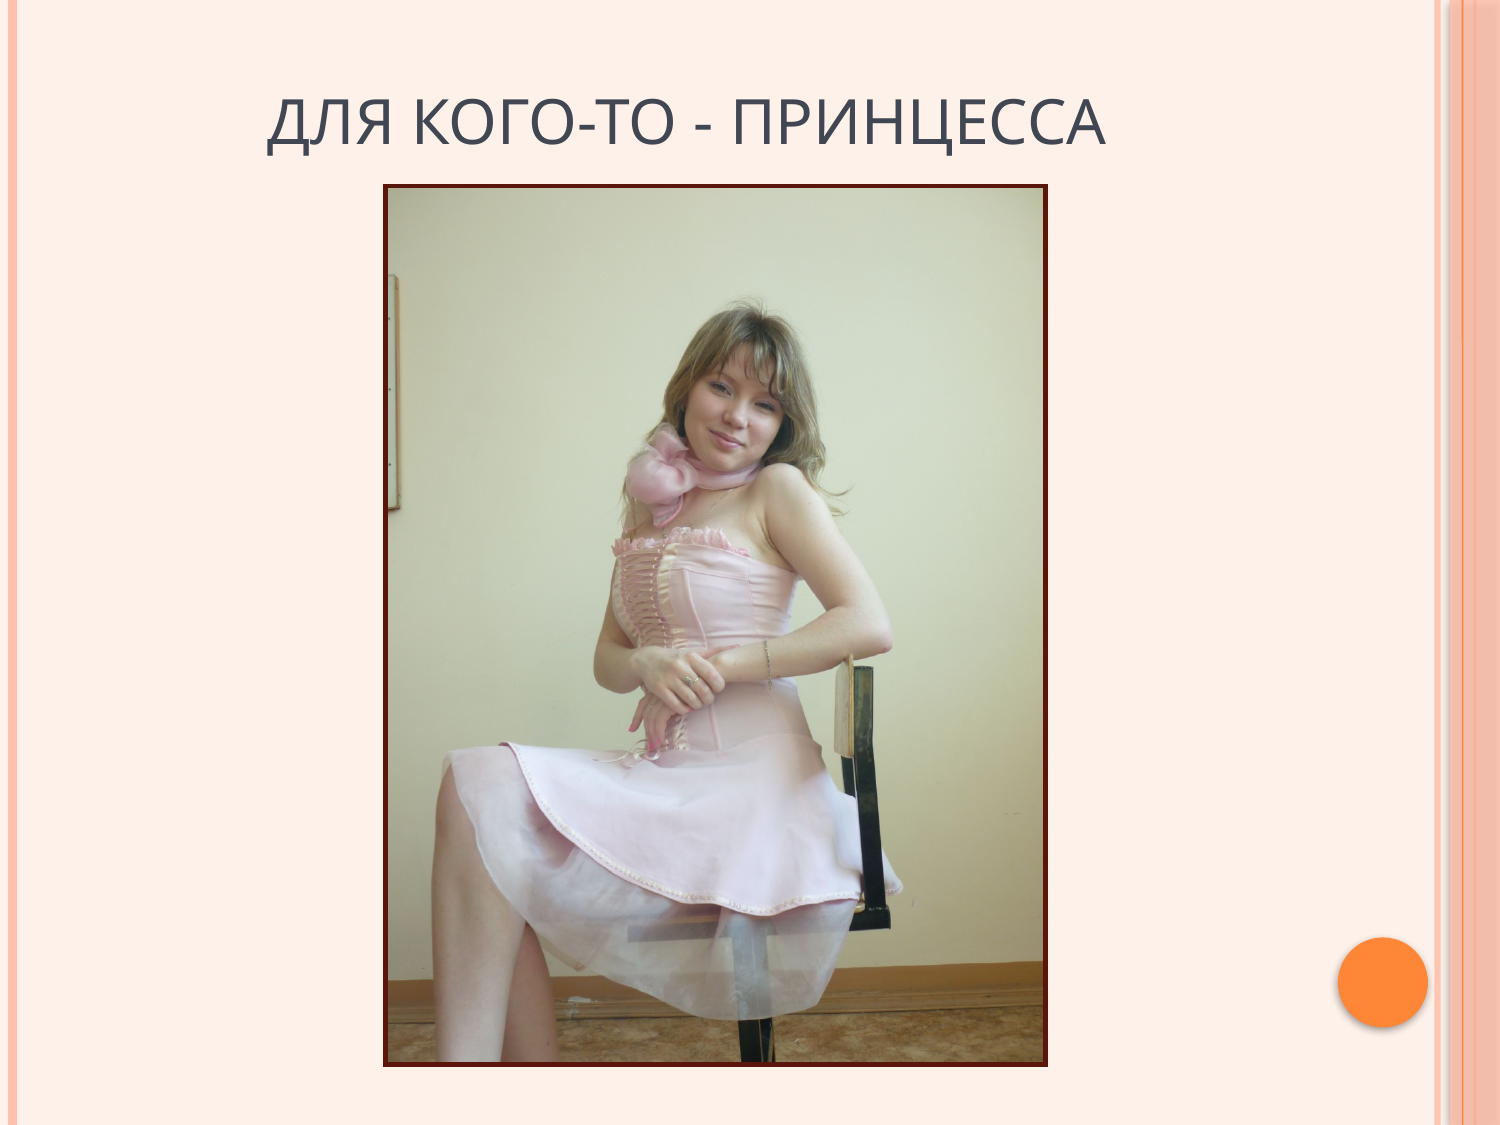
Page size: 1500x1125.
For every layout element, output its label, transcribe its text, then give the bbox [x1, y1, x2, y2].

title Для кого-то - принцесса [75, 45, 1300, 164]
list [387, 187, 1044, 1063]
